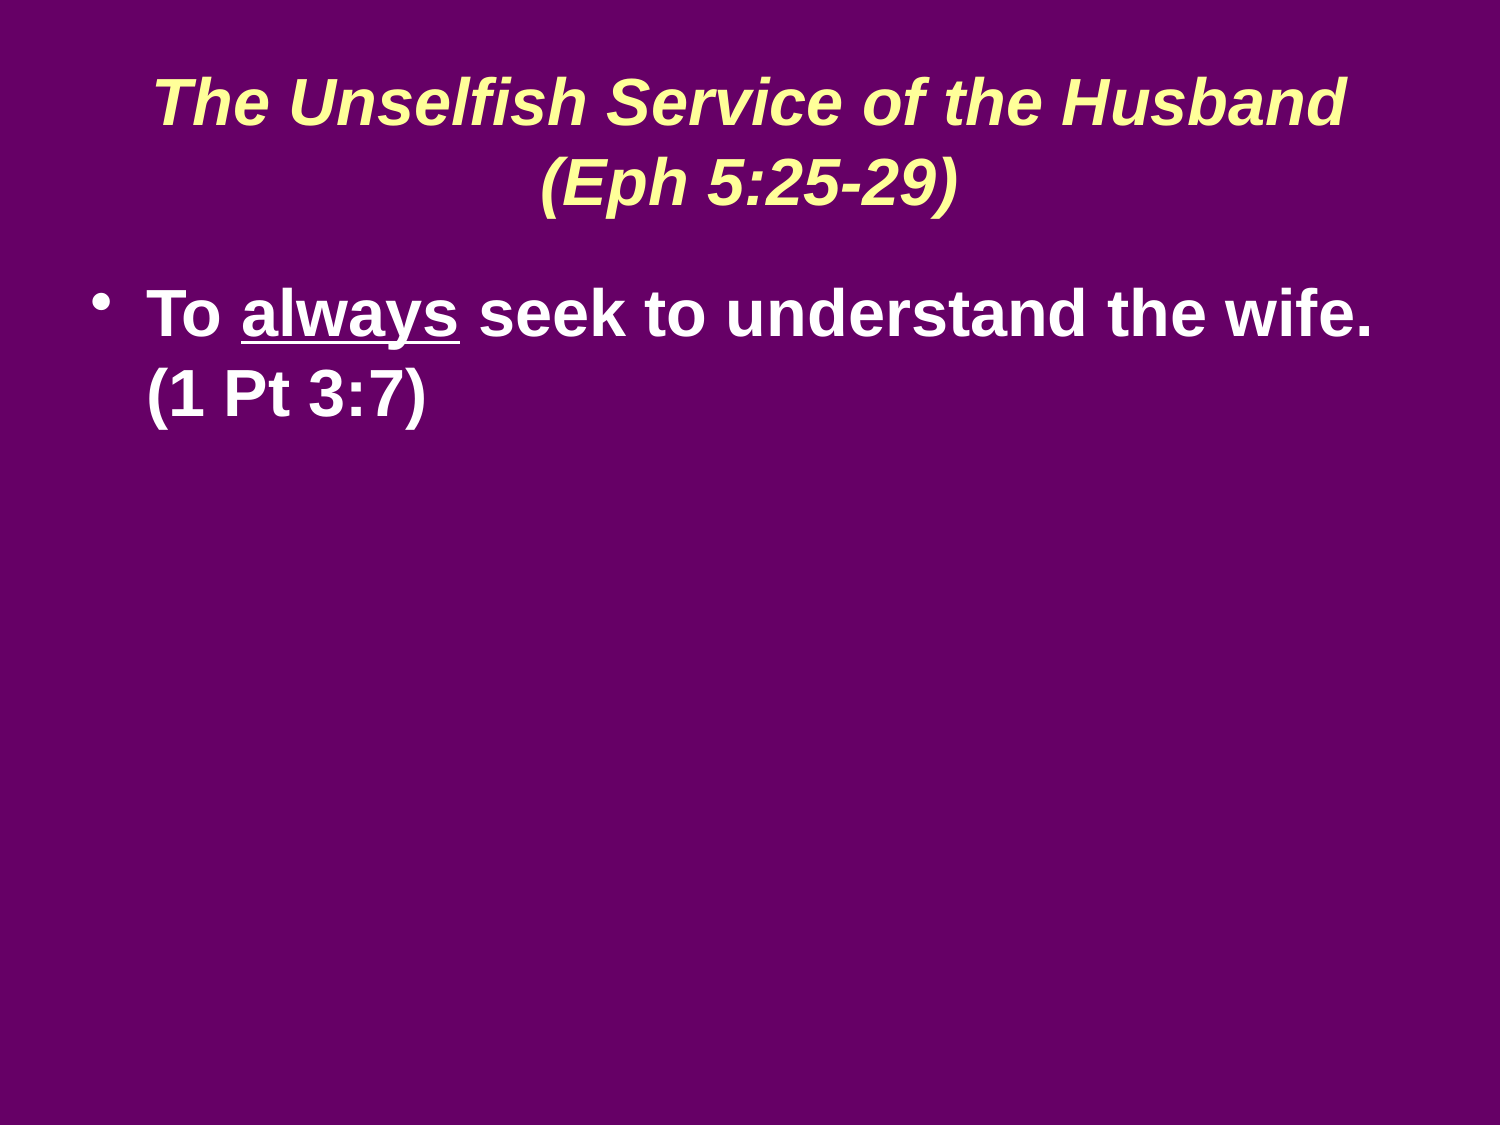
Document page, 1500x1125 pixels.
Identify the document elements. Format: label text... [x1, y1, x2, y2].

title The Unselfish Service of the Husband (Eph 5:25-29) [75, 45, 1425, 233]
list To always seek to understand the wife. (1 Pt 3:7) [75, 262, 1425, 1005]
